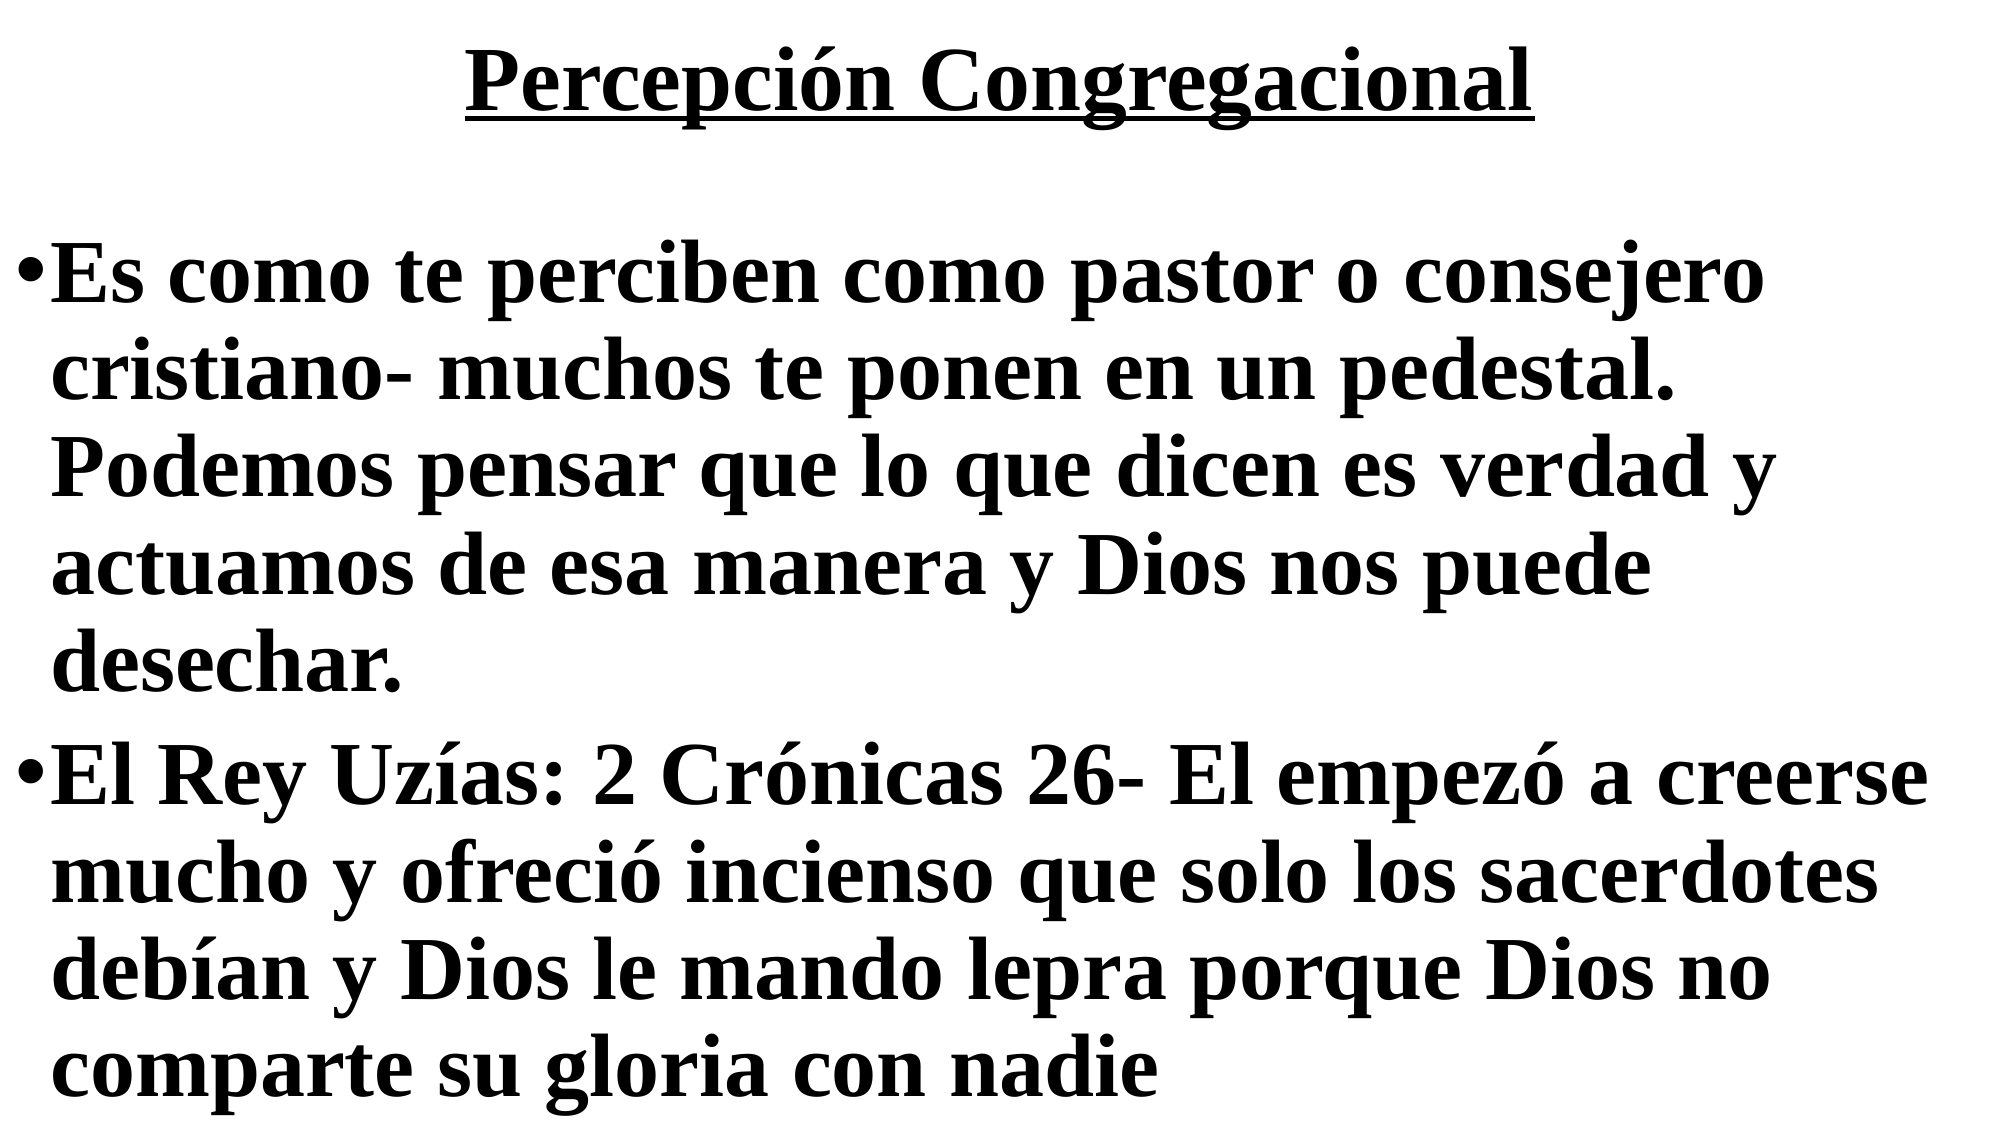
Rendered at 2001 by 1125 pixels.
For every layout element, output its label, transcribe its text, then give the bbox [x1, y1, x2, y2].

title Percepción Congregacional [0, 0, 2000, 162]
list Es como te perciben como pastor o consejero cristiano- muchos te ponen en un pedestal. Podemos pensar que lo que dicen es verdad y actuamos de esa manera y Dios nos puede desechar. El Rey Uzías: 2 Crónicas 26- El empezó a creerse mucho y ofreció incienso que solo los sacerdotes debían y Dios le mando lepra porque Dios no comparte su gloria con nadie [0, 217, 2000, 1125]
